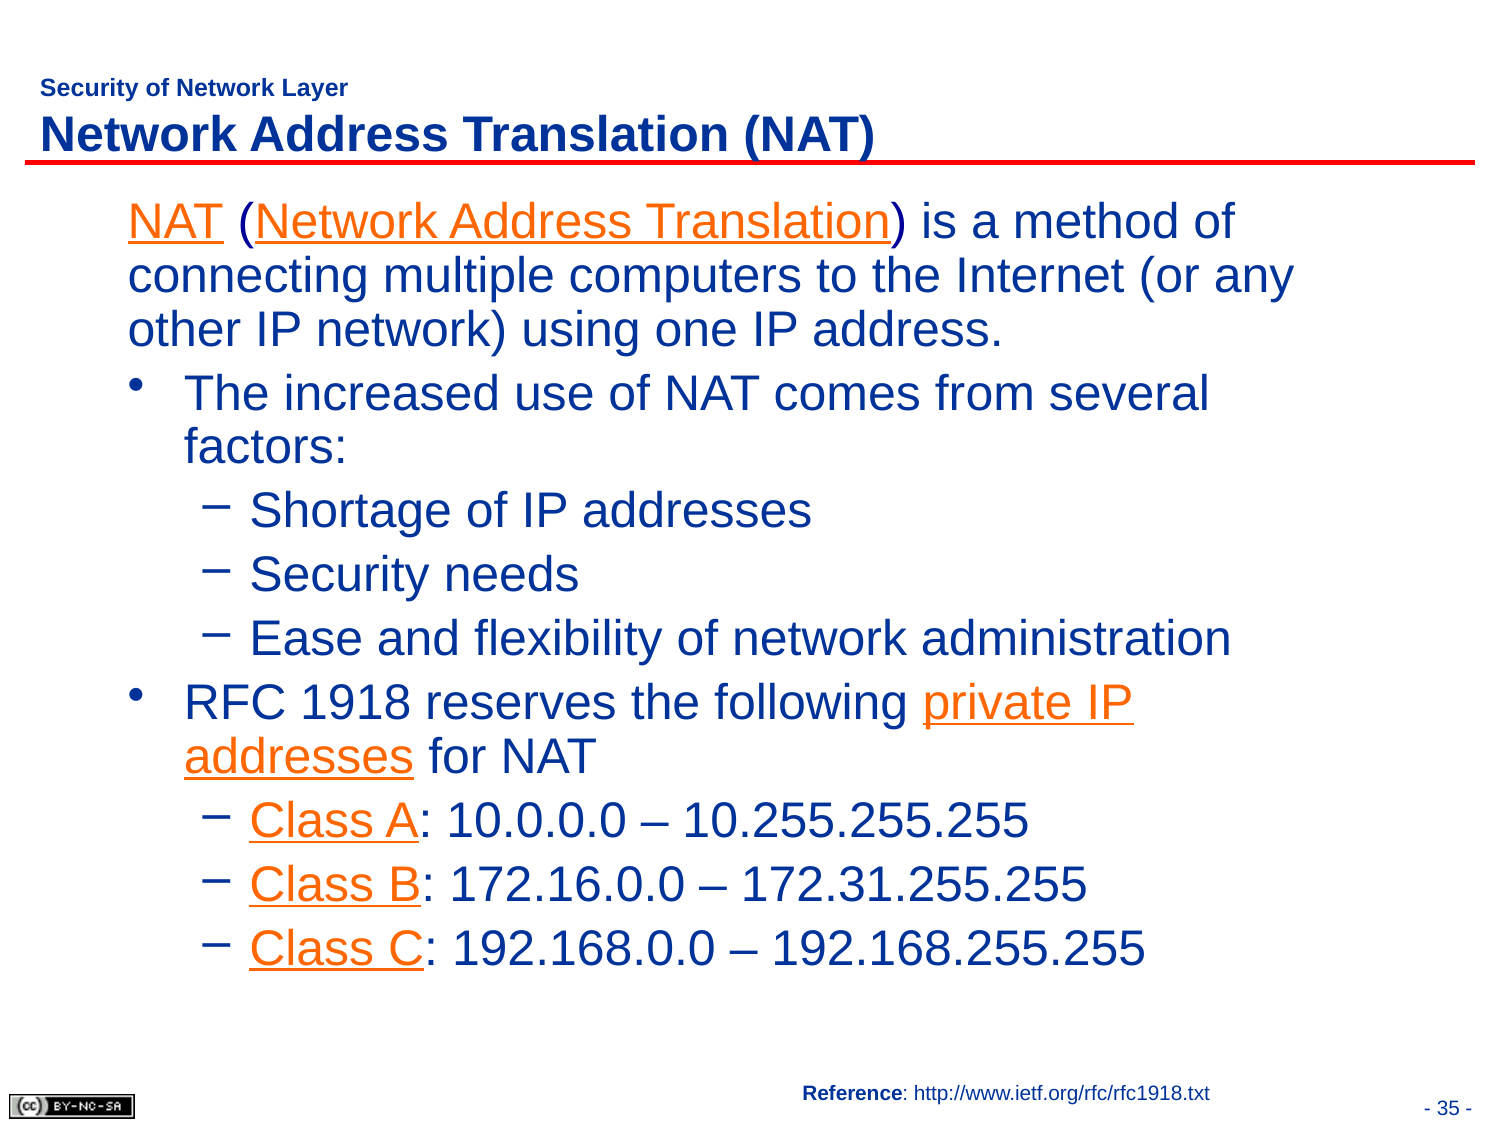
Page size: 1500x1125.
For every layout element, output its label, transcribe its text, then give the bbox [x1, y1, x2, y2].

list NAT (Network Address Translation) is a method of connecting multiple computers to the Internet (or any other IP network) using one IP address. The increased use of NAT comes from several factors: Shortage of IP addresses Security needs Ease and flexibility of network administration RFC 1918 reserves the following private IP addresses for NAT Class A: 10.0.0.0 – 10.255.255.255 Class B: 172.16.0.0 – 172.31.255.255 Class C: 192.168.0.0 – 192.168.255.255 [112, 187, 1388, 1076]
text_box Reference: http://www.ietf.org/rfc/rfc1918.txt [787, 1072, 1226, 1112]
title Security of Network Layer Network Address Translation (NAT) [24, 0, 1476, 169]
picture [9, 1094, 135, 1119]
slide_number - 35 - [1287, 1087, 1488, 1125]
